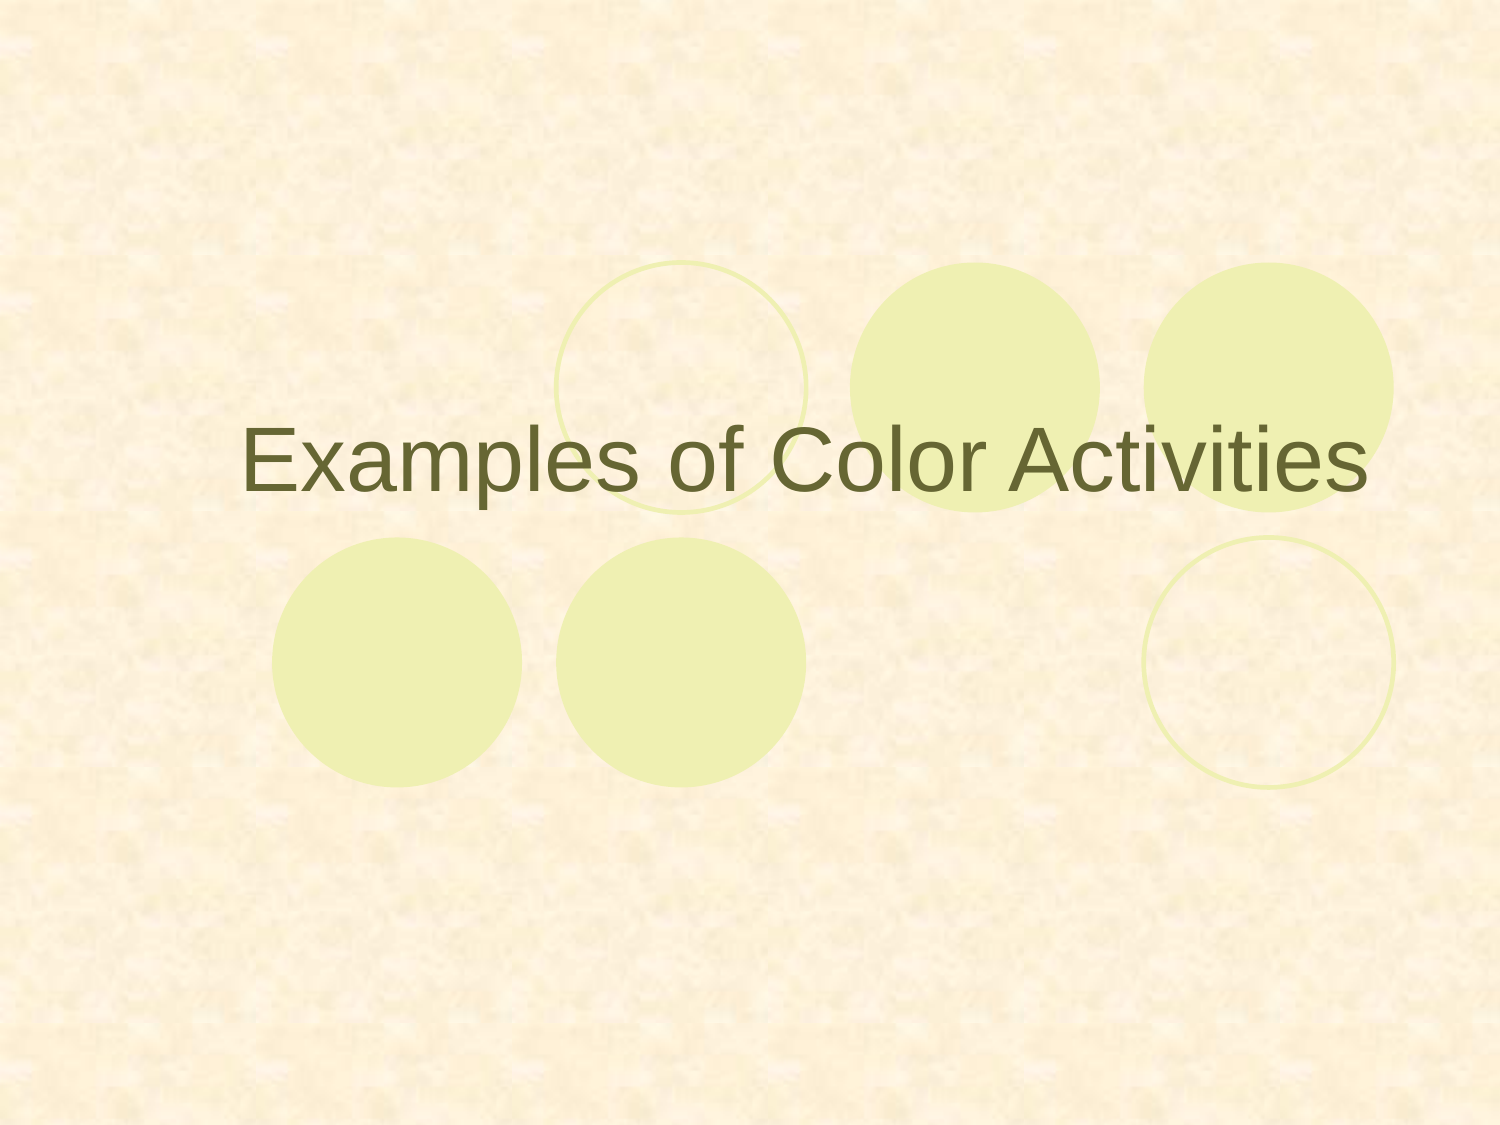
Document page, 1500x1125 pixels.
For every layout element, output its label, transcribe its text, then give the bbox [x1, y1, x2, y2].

picture [0, 0, 1500, 1125]
title Examples of Color Activities [112, 199, 1388, 518]
